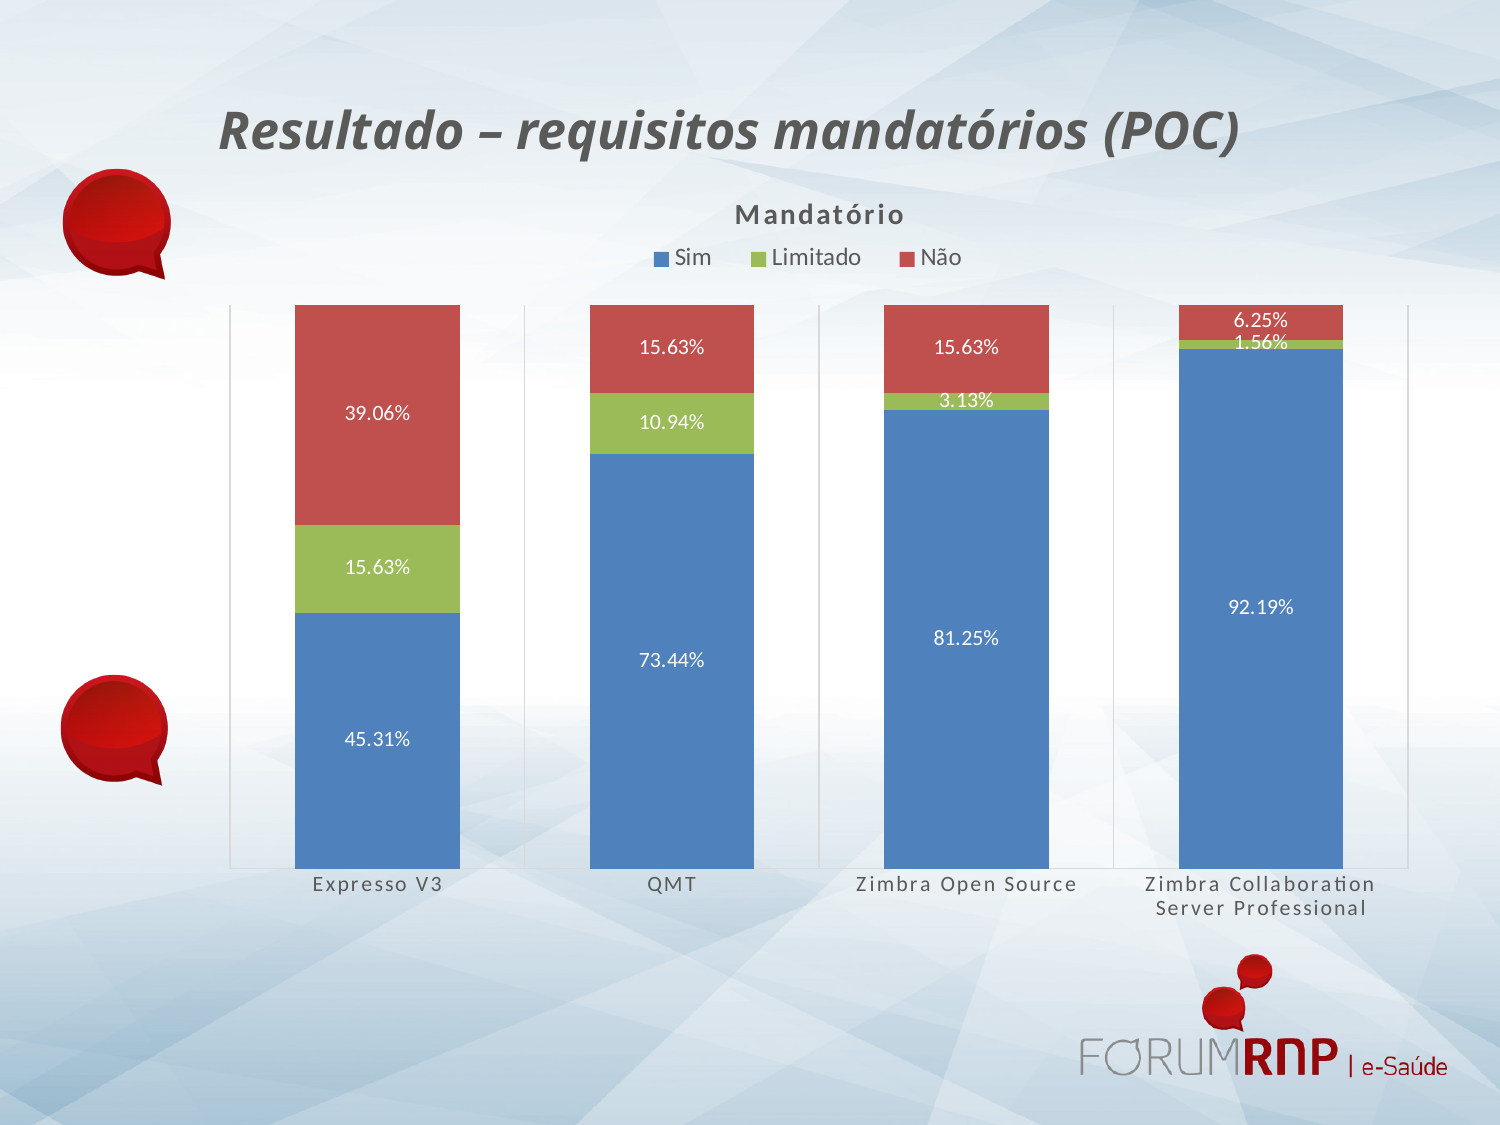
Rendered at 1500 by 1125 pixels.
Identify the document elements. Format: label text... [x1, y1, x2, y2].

picture [0, 0, 1500, 1125]
list Resultado – requisitos mandatórios (POC) [205, 91, 1433, 170]
chart [205, 170, 1433, 937]
